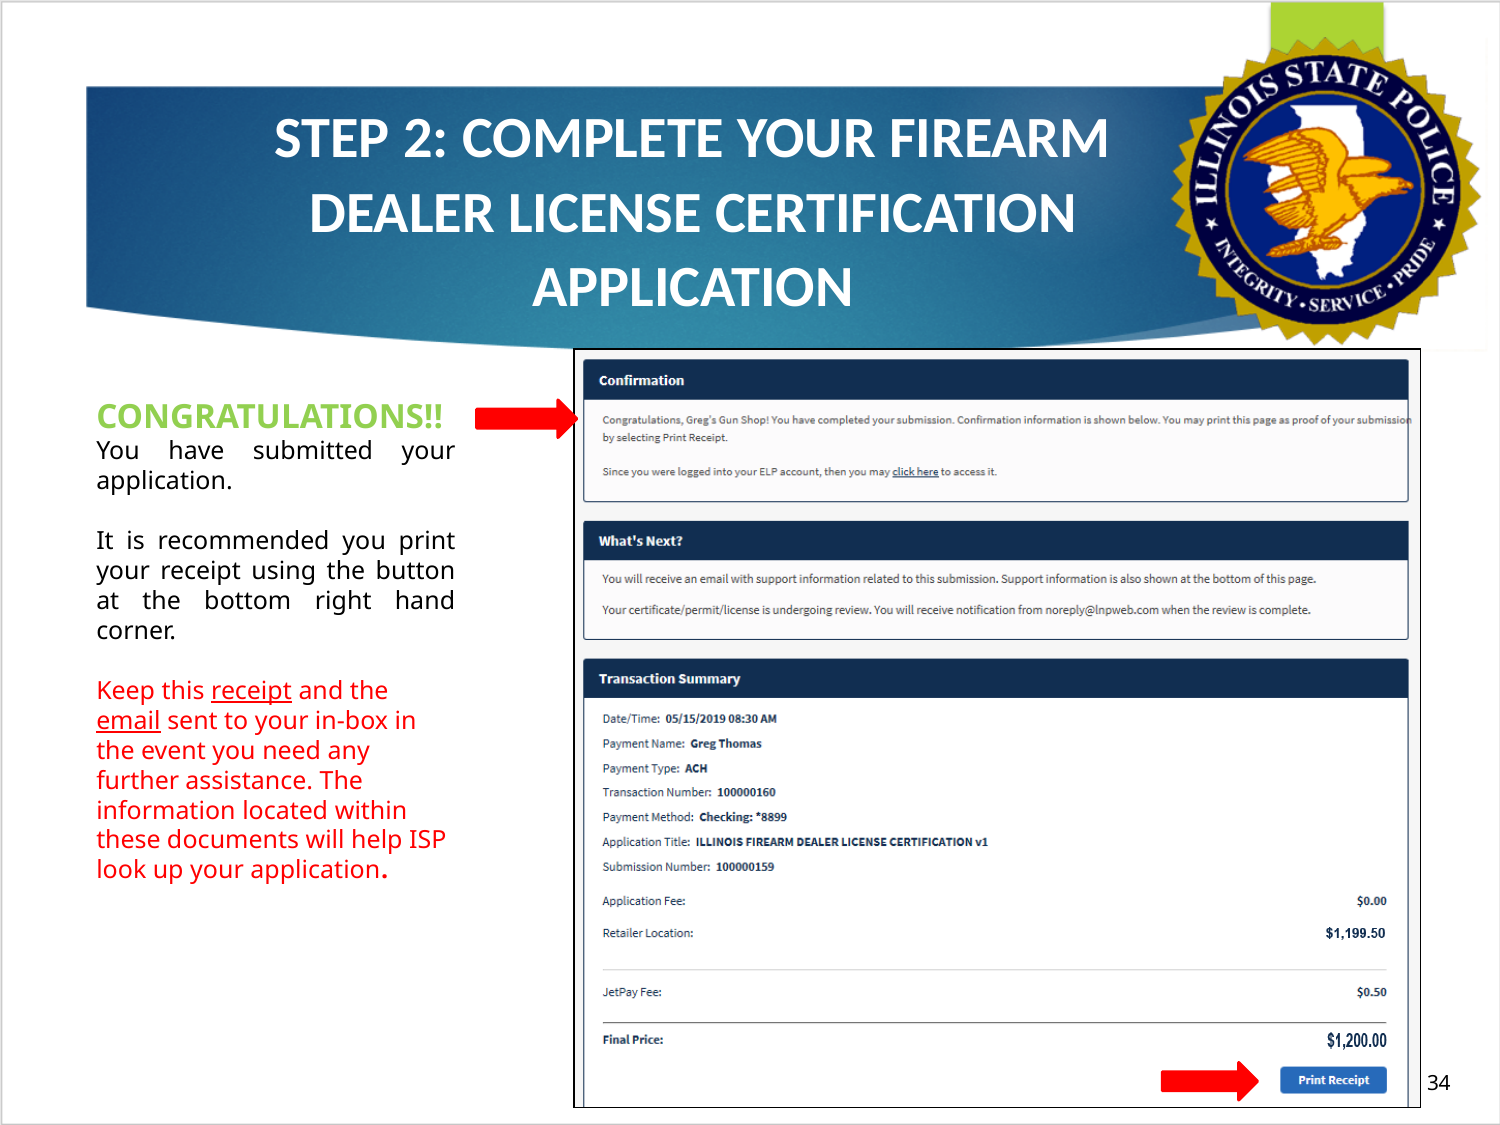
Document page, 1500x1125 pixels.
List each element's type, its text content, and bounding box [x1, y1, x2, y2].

text_box [475, 398, 568, 439]
text_box CONGRATULATIONS!! You have submitted your application. It is recommended you print your receipt using the button at the bottom right hand corner. Keep this receipt and the email sent to your in-box in the event you need any further assistance. The information located within these documents will help ISP look up your application. [81, 387, 471, 892]
text_box 34 [1426, 1062, 1483, 1103]
text_box STEP 2: COMPLETE YOUR FIREARM DEALER LICENSE CERTIFICATION APPLICATION [185, 87, 1200, 325]
picture [0, 0, 1500, 1125]
